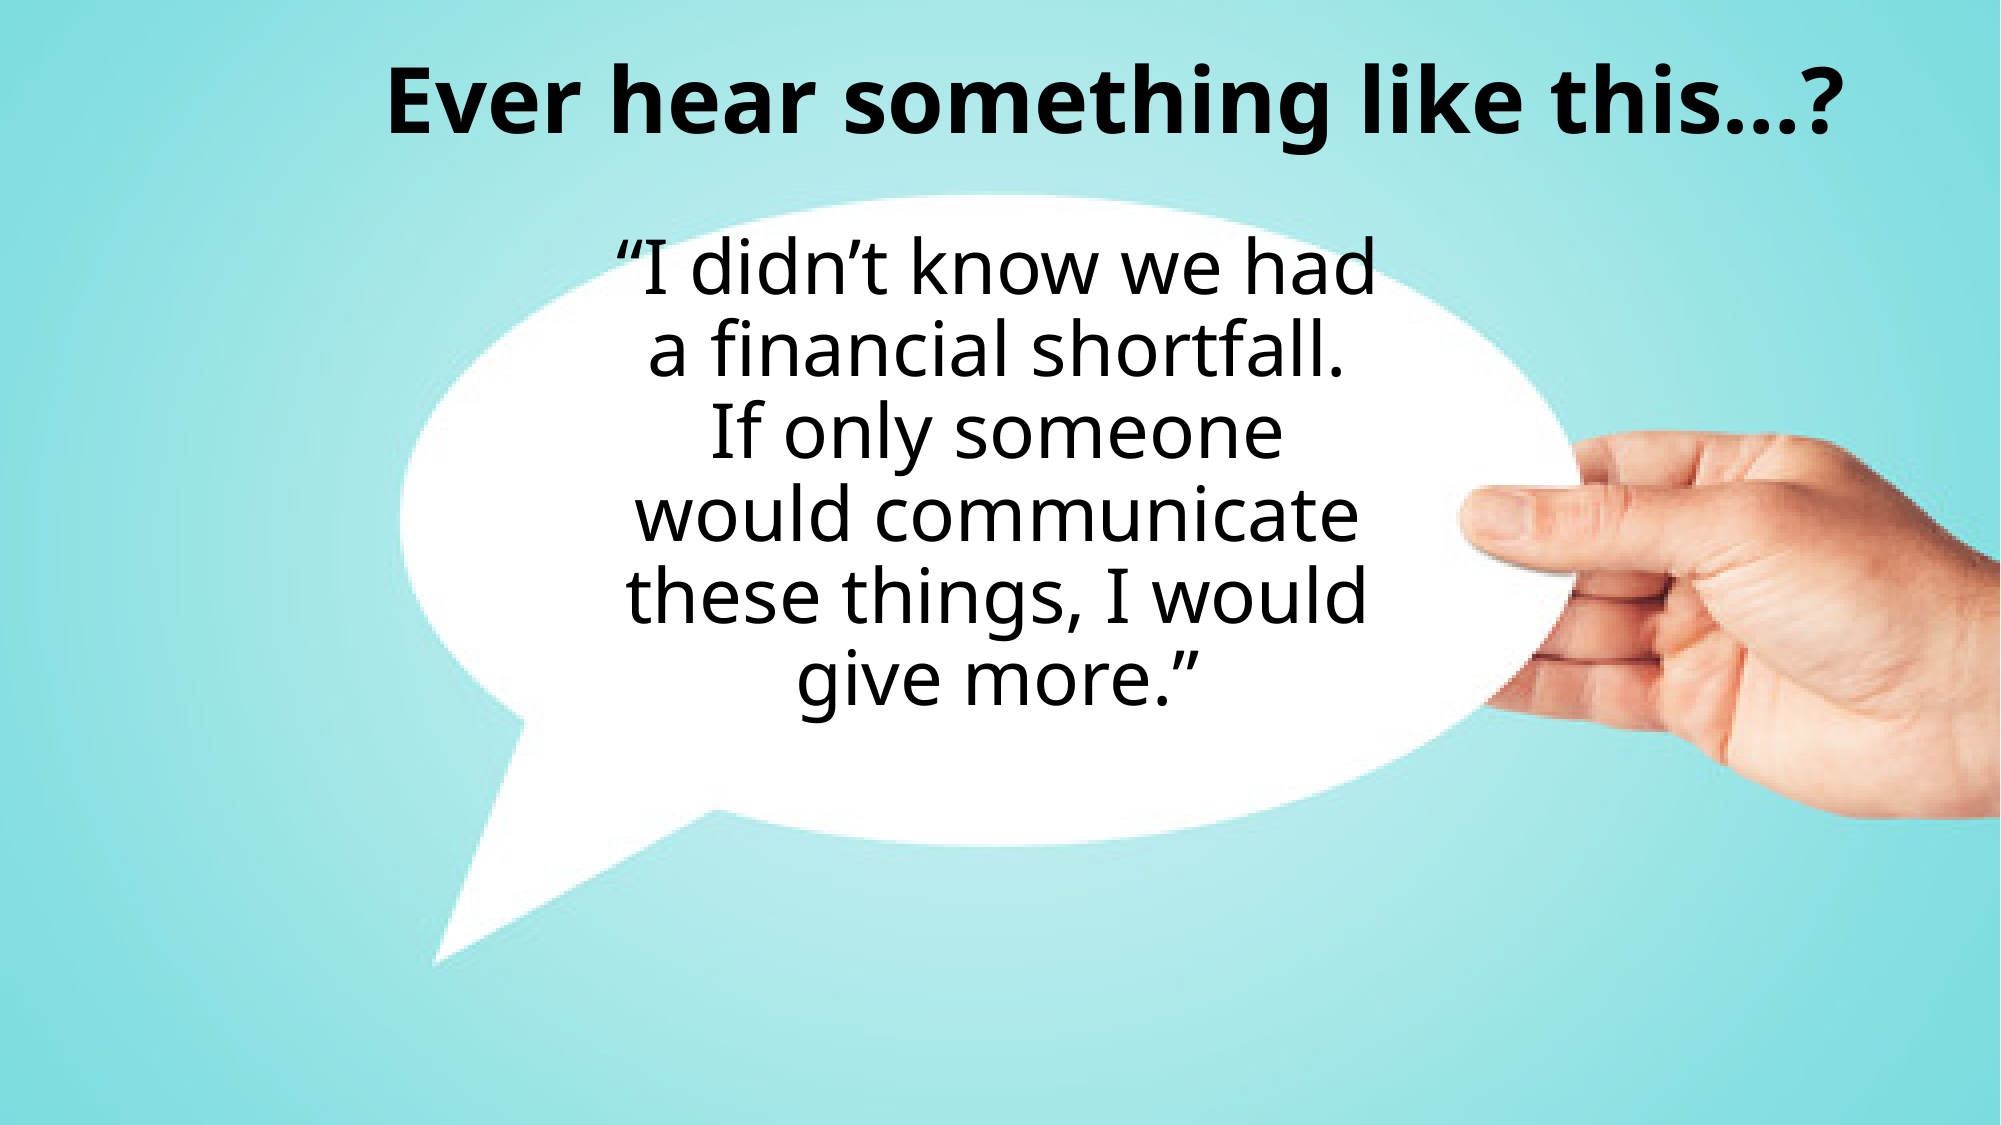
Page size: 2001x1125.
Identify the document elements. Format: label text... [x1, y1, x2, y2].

picture [0, 0, 2001, 1125]
text_box Ever hear something like this…? [368, 29, 1870, 179]
list “I didn’t know we had a financial shortfall. If only someone would communicate these things, I would give more.” [600, 221, 1396, 814]
